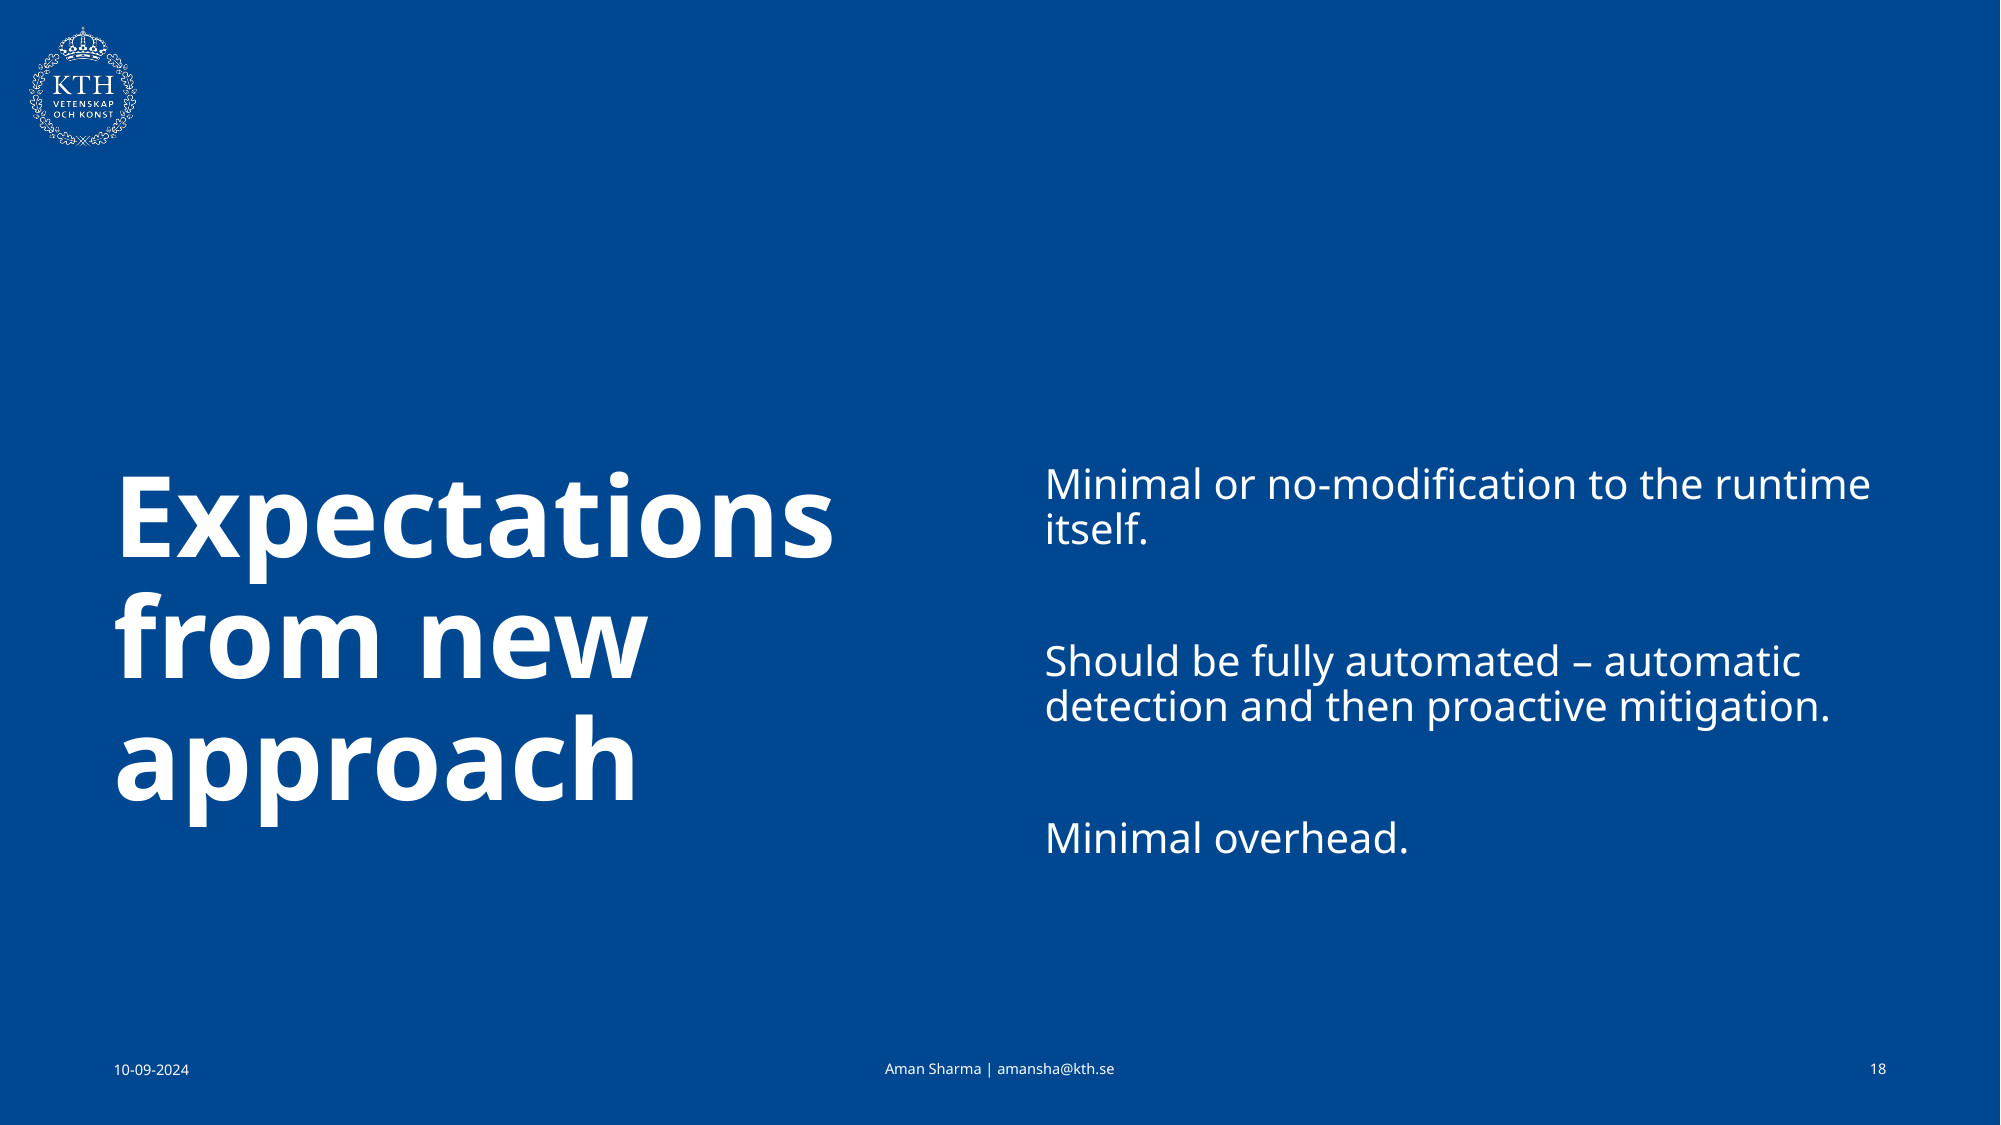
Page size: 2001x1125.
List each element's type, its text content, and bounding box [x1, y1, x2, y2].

slide_number 18 [1451, 1061, 1902, 1078]
title Expectations from new approach [98, 363, 971, 832]
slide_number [98, 1061, 549, 1078]
footer Aman Sharma | amansha@kth.se [662, 1061, 1338, 1078]
picture [29, 26, 137, 146]
list Minimal or no-modification to the runtime itself. Should be fully automated – automatic detection and then proactive mitigation. Minimal overhead. [1029, 456, 1902, 598]
